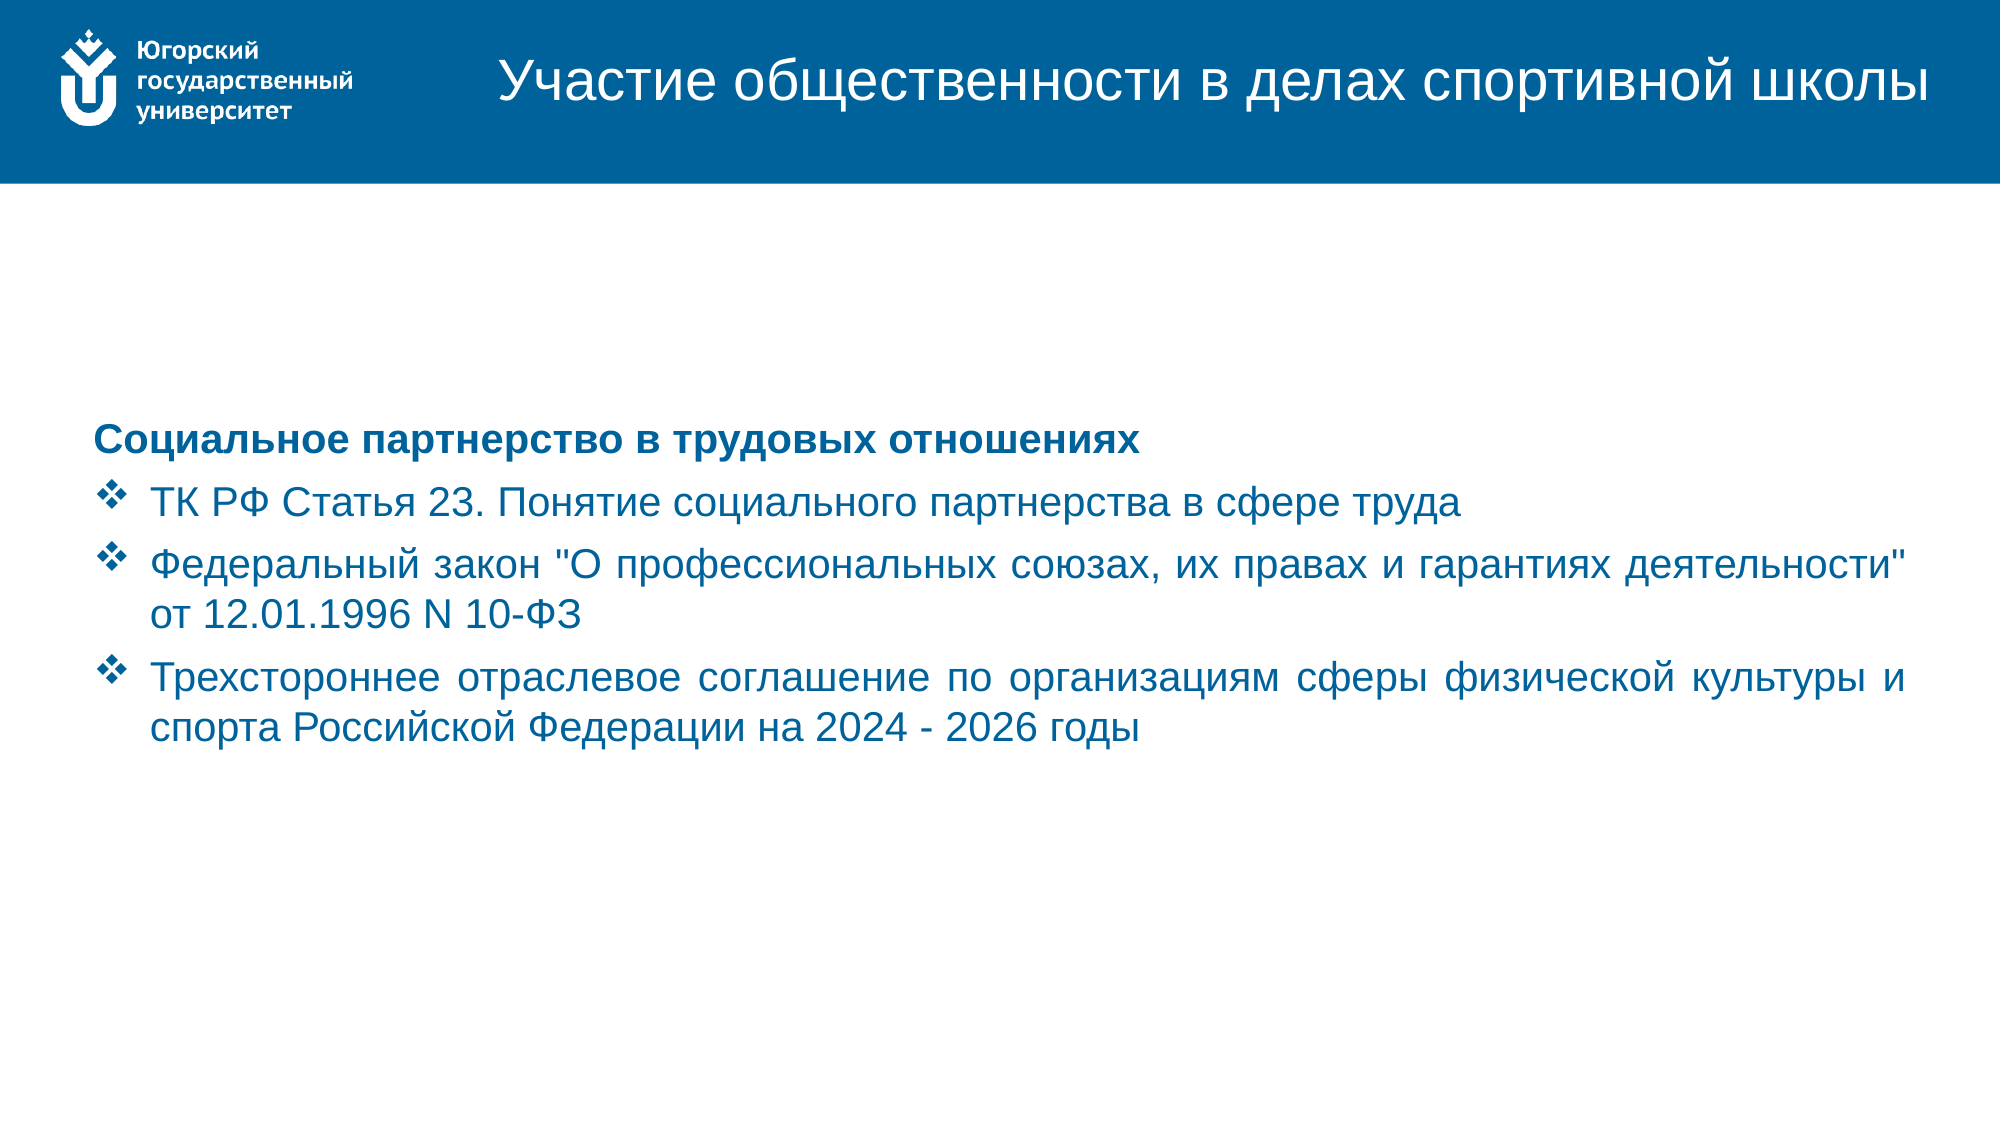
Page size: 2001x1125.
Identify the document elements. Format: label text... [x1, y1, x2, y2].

picture [61, 29, 352, 126]
text_box Участие общественности в делах спортивной школы [370, 34, 1947, 120]
text_box [0, 0, 2000, 186]
list Социальное партнерство в трудовых отношениях ТК РФ Статья 23. Понятие социального партнерства в сфере труда Федеральный закон "О профессиональных союзах, их правах и гарантиях деятельности" от 12.01.1996 N 10-ФЗ Трехстороннее отраслевое соглашение по организациям сферы физической культуры и спорта Российской Федерации на 2024 - 2026 годы [78, 404, 1922, 762]
